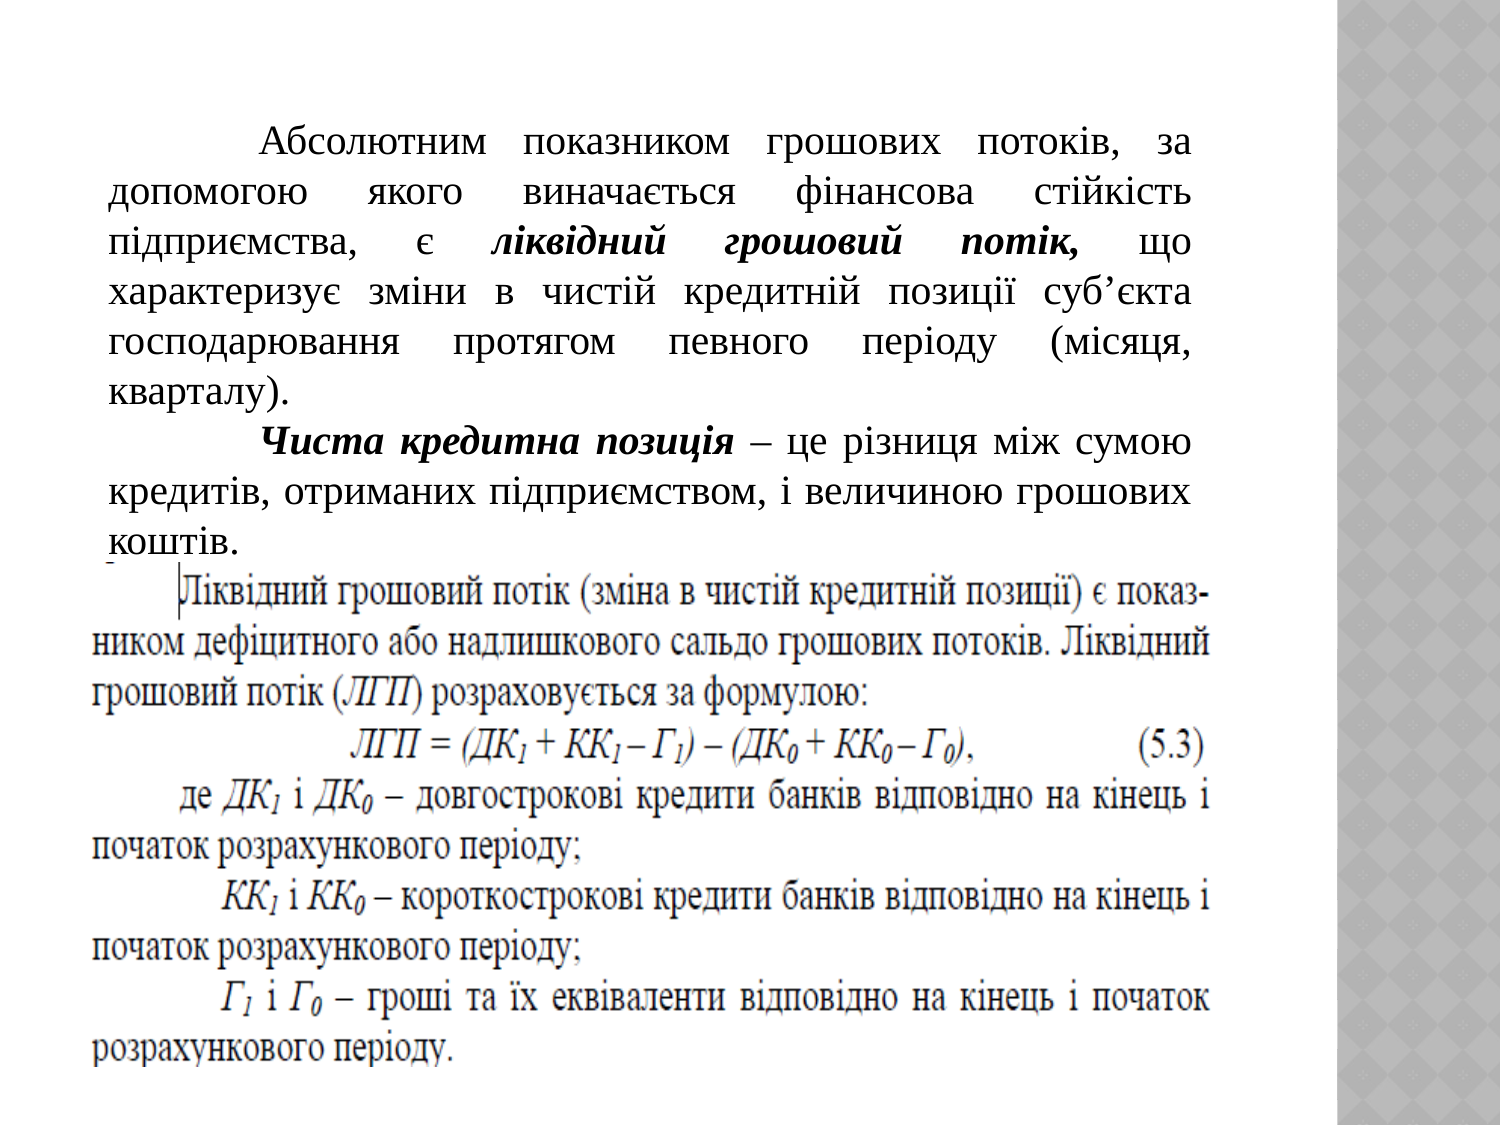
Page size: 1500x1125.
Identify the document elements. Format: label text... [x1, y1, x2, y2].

text_box Абсолютним показником грошових потоків, за допомогою якого виначається фінансова стійкість підприємства, є ліквідний грошовий потік, що характеризує зміни в чистій кредитній позиції суб’єкта господарювання протягом певного періоду (місяця, кварталу). Чиста кредитна позиція – це різниця між сумою кредитів, отриманих підприємством, і величиною грошових коштів. [93, 105, 1207, 560]
picture [81, 562, 1255, 1067]
